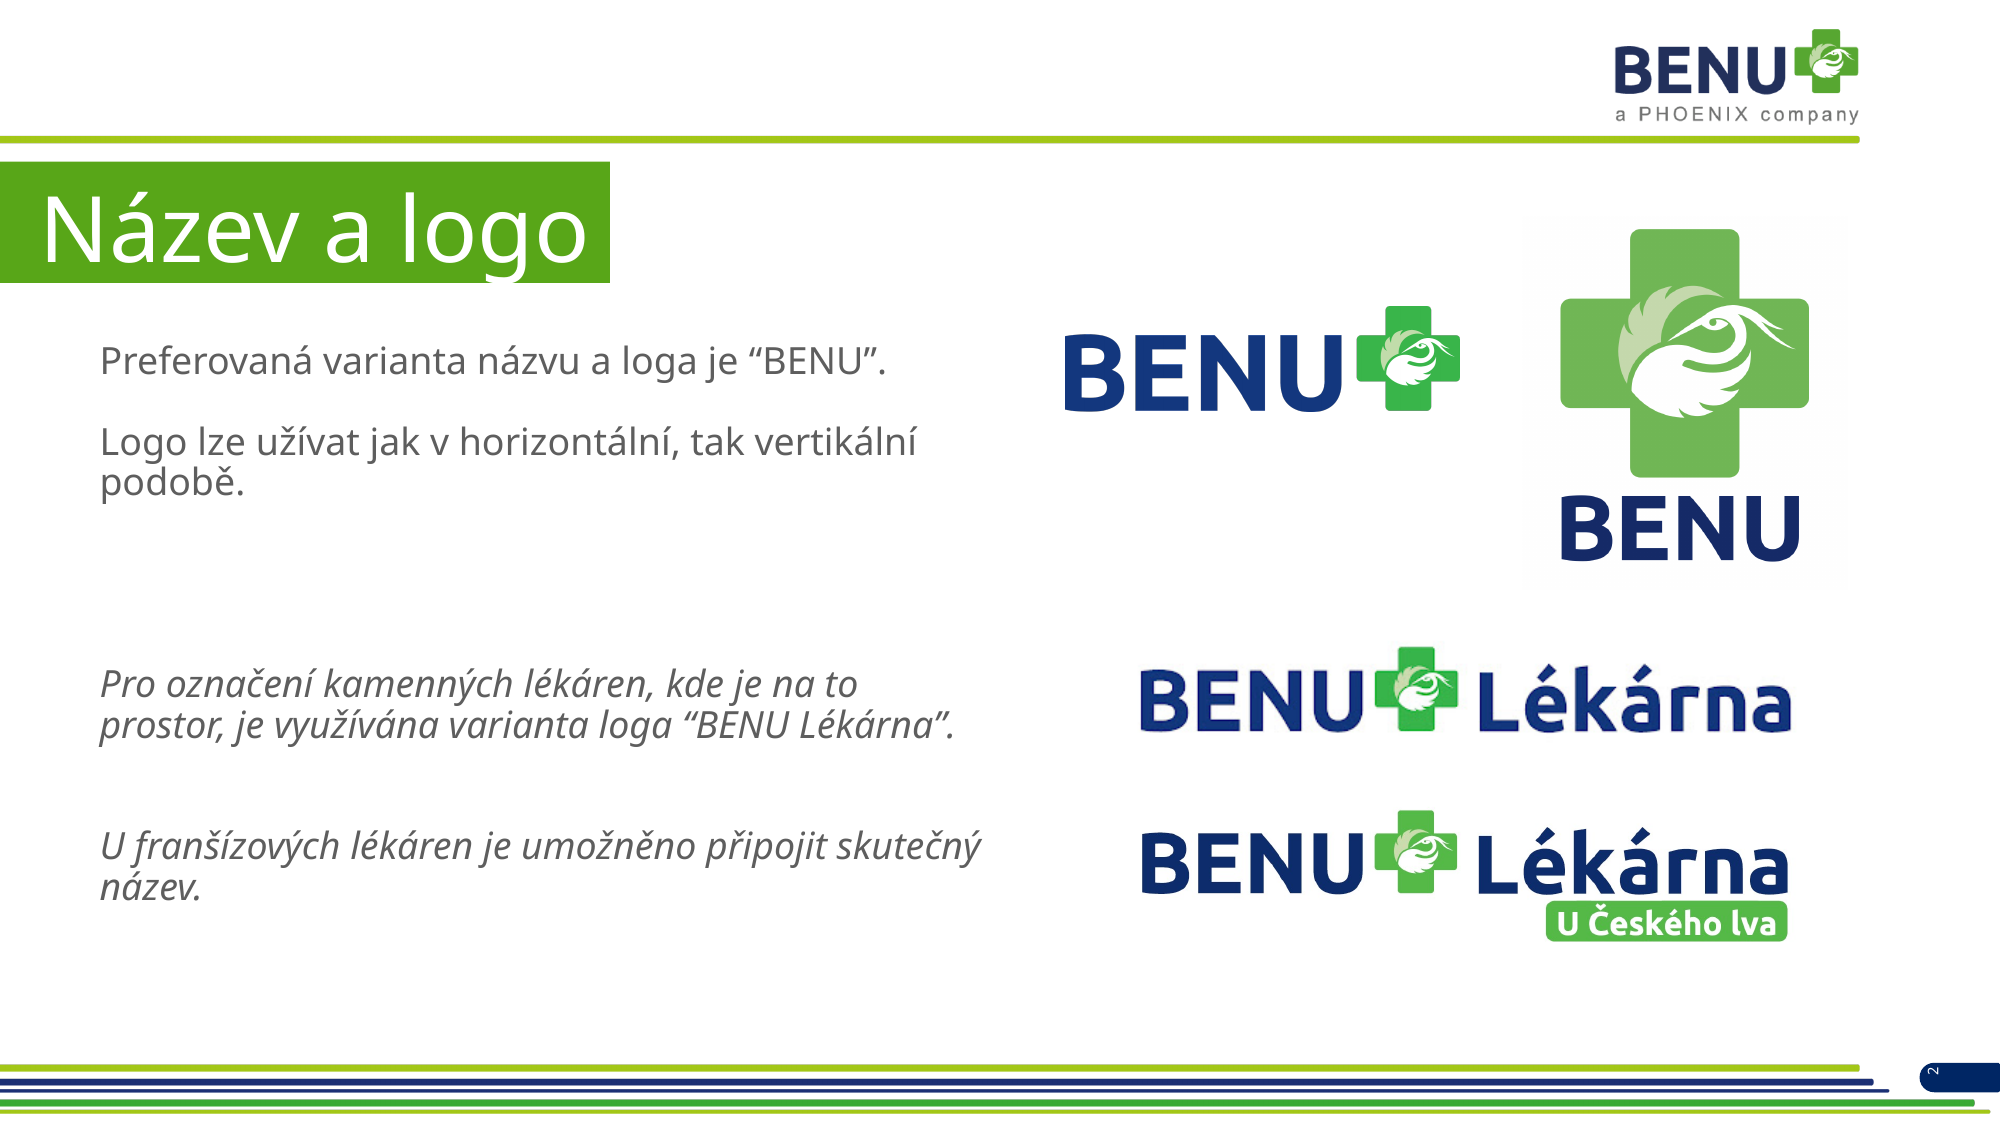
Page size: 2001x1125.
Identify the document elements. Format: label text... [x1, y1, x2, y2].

list Preferovaná varianta názvu a loga je “BENU”. Logo lze užívat jak v horizontální, tak vertikální podobě. Pro označení kamenných lékáren, kde je na to prostor, je využívána varianta loga “BENU Lékárna”. U franšízových lékáren je umožněno připojit skutečný název. [84, 334, 1000, 1035]
picture [1065, 306, 1460, 412]
title Název a logo [0, 161, 610, 283]
picture [1522, 216, 1848, 590]
slide_number 2 [1919, 1062, 2000, 1093]
picture [0, 1034, 2000, 1125]
picture [0, 0, 2000, 164]
picture [1083, 607, 1848, 979]
